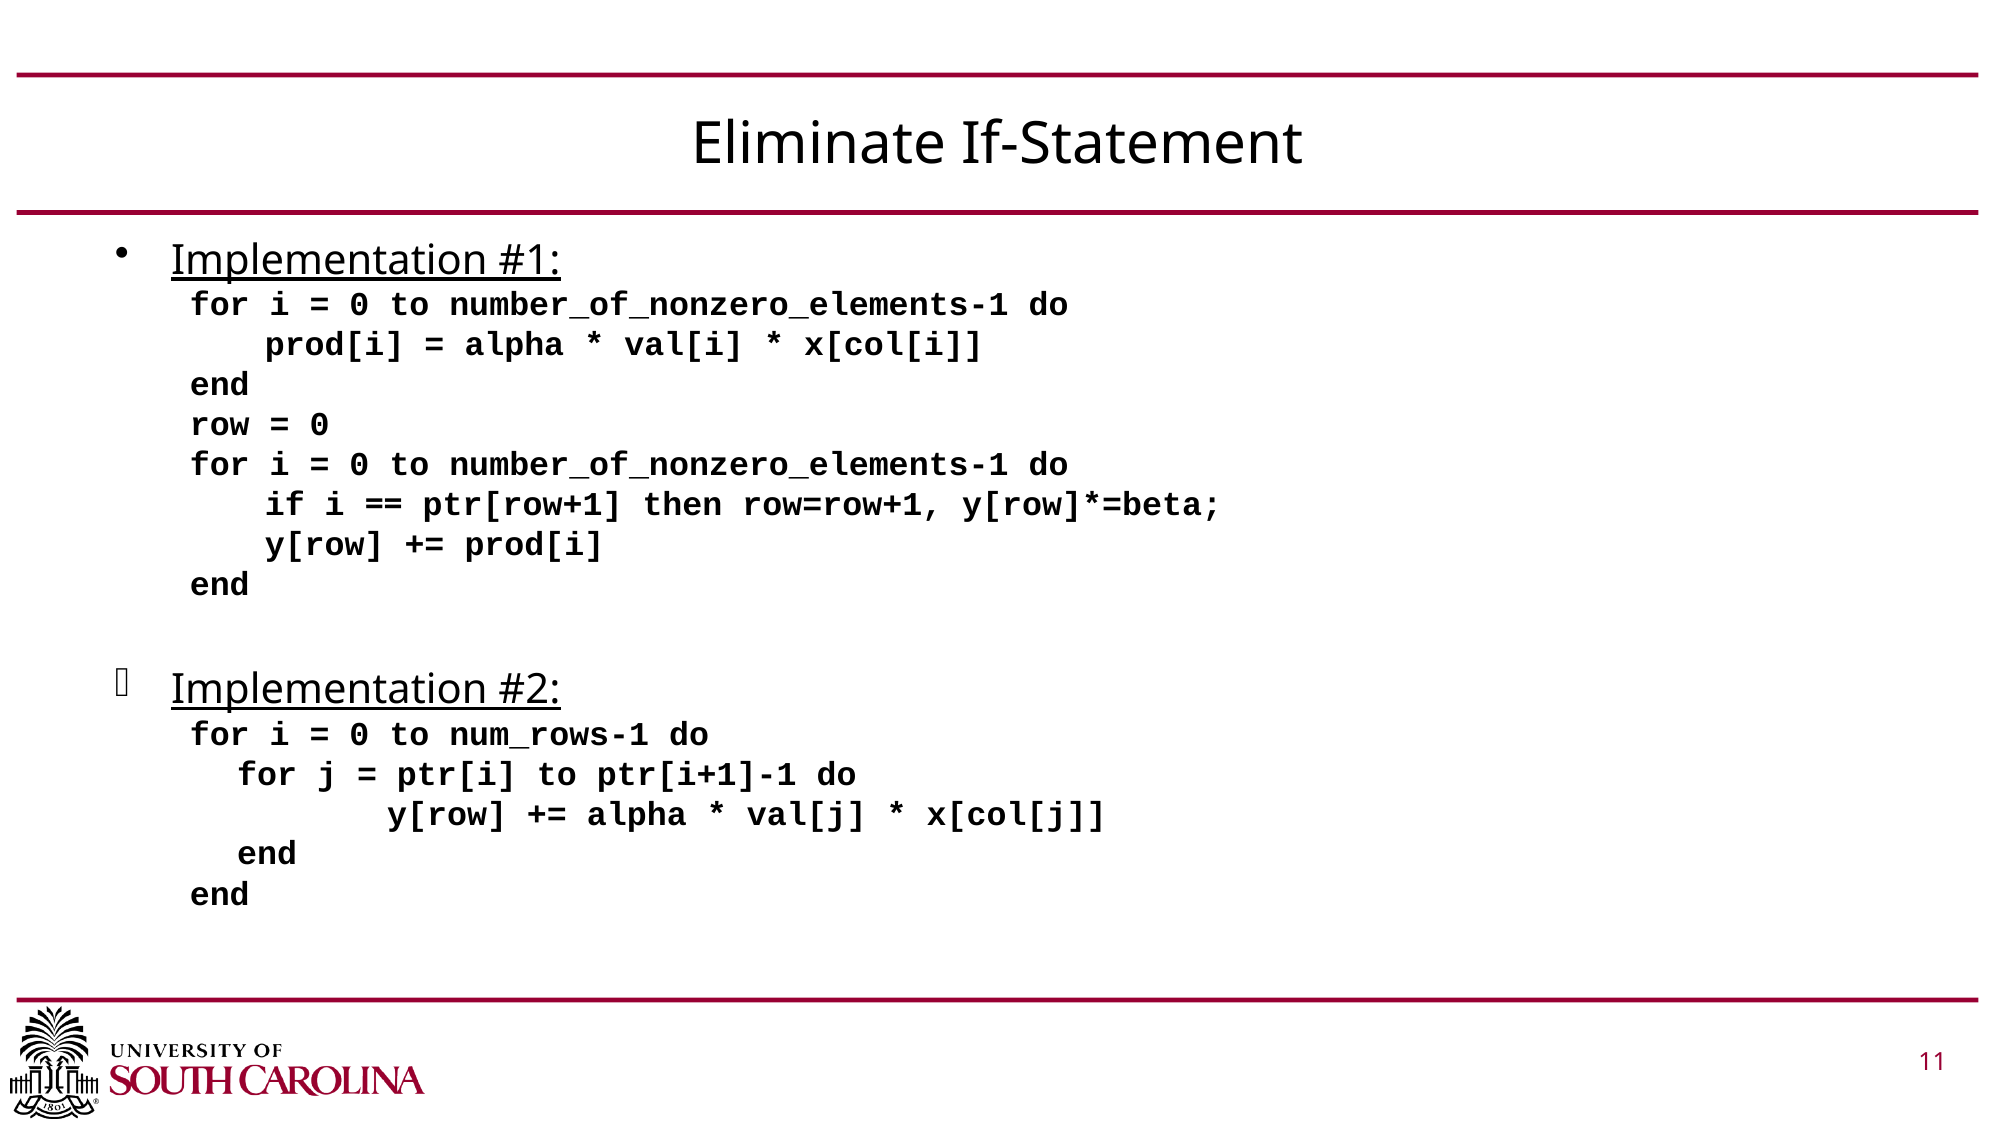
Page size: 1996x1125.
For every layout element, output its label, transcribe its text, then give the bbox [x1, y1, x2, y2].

list Implementation #1: for i = 0 to number_of_nonzero_elements-1 do prod[i] = alpha * val[i] * x[col[i]] end row = 0 for i = 0 to number_of_nonzero_elements-1 do if i == ptr[row+1] then row=row+1, y[row]*=beta; y[row] += prod[i] end Implementation #2: for i = 0 to num_rows-1 do for j = ptr[i] to ptr[i+1]-1 do y[row] += alpha * val[j] * x[col[j]] end end [99, 224, 1896, 988]
picture [10, 1006, 425, 1119]
slide_number 11 [565, 1037, 1963, 1088]
title Eliminate If-Statement [99, 74, 1896, 206]
